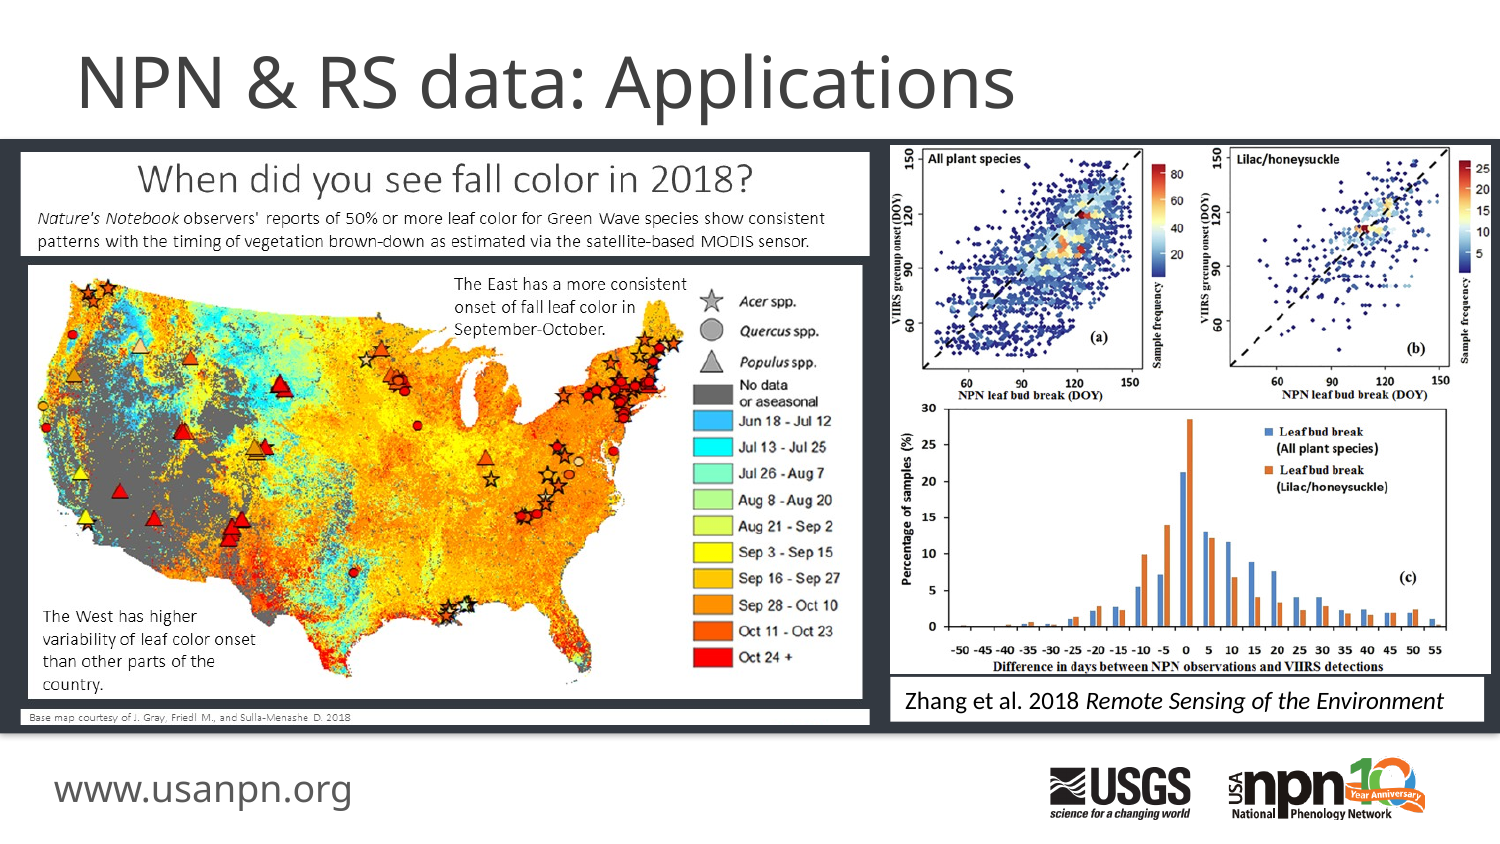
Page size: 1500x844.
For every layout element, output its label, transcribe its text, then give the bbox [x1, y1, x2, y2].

picture [890, 145, 1491, 674]
text_box Zhang et al. 2018 Remote Sensing of the Environment [890, 681, 1485, 722]
title NPN & RS data: Applications [75, 36, 1425, 124]
picture [20, 151, 870, 725]
